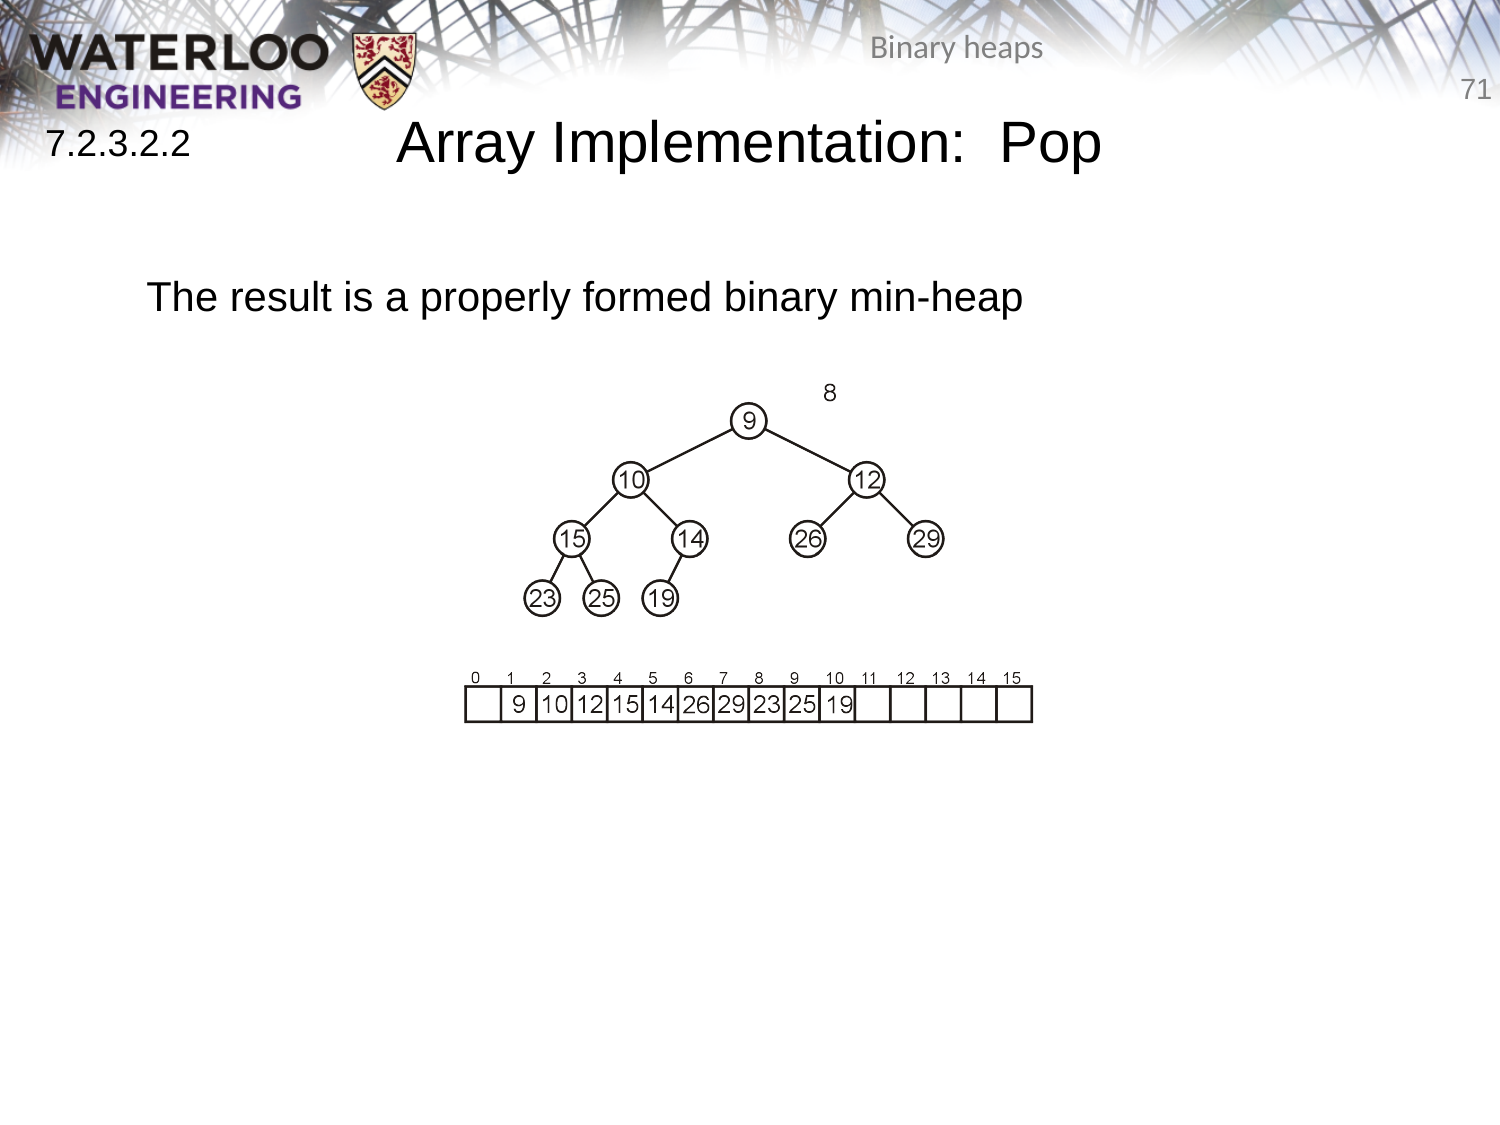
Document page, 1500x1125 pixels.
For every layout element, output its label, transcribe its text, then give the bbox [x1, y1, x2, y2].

text_box 7.2.3.2.2 [30, 111, 206, 172]
title Array Implementation: Pop [74, 44, 1426, 233]
picture [0, 0, 1500, 1125]
list The result is a properly formed binary min-heap [74, 262, 1426, 1006]
